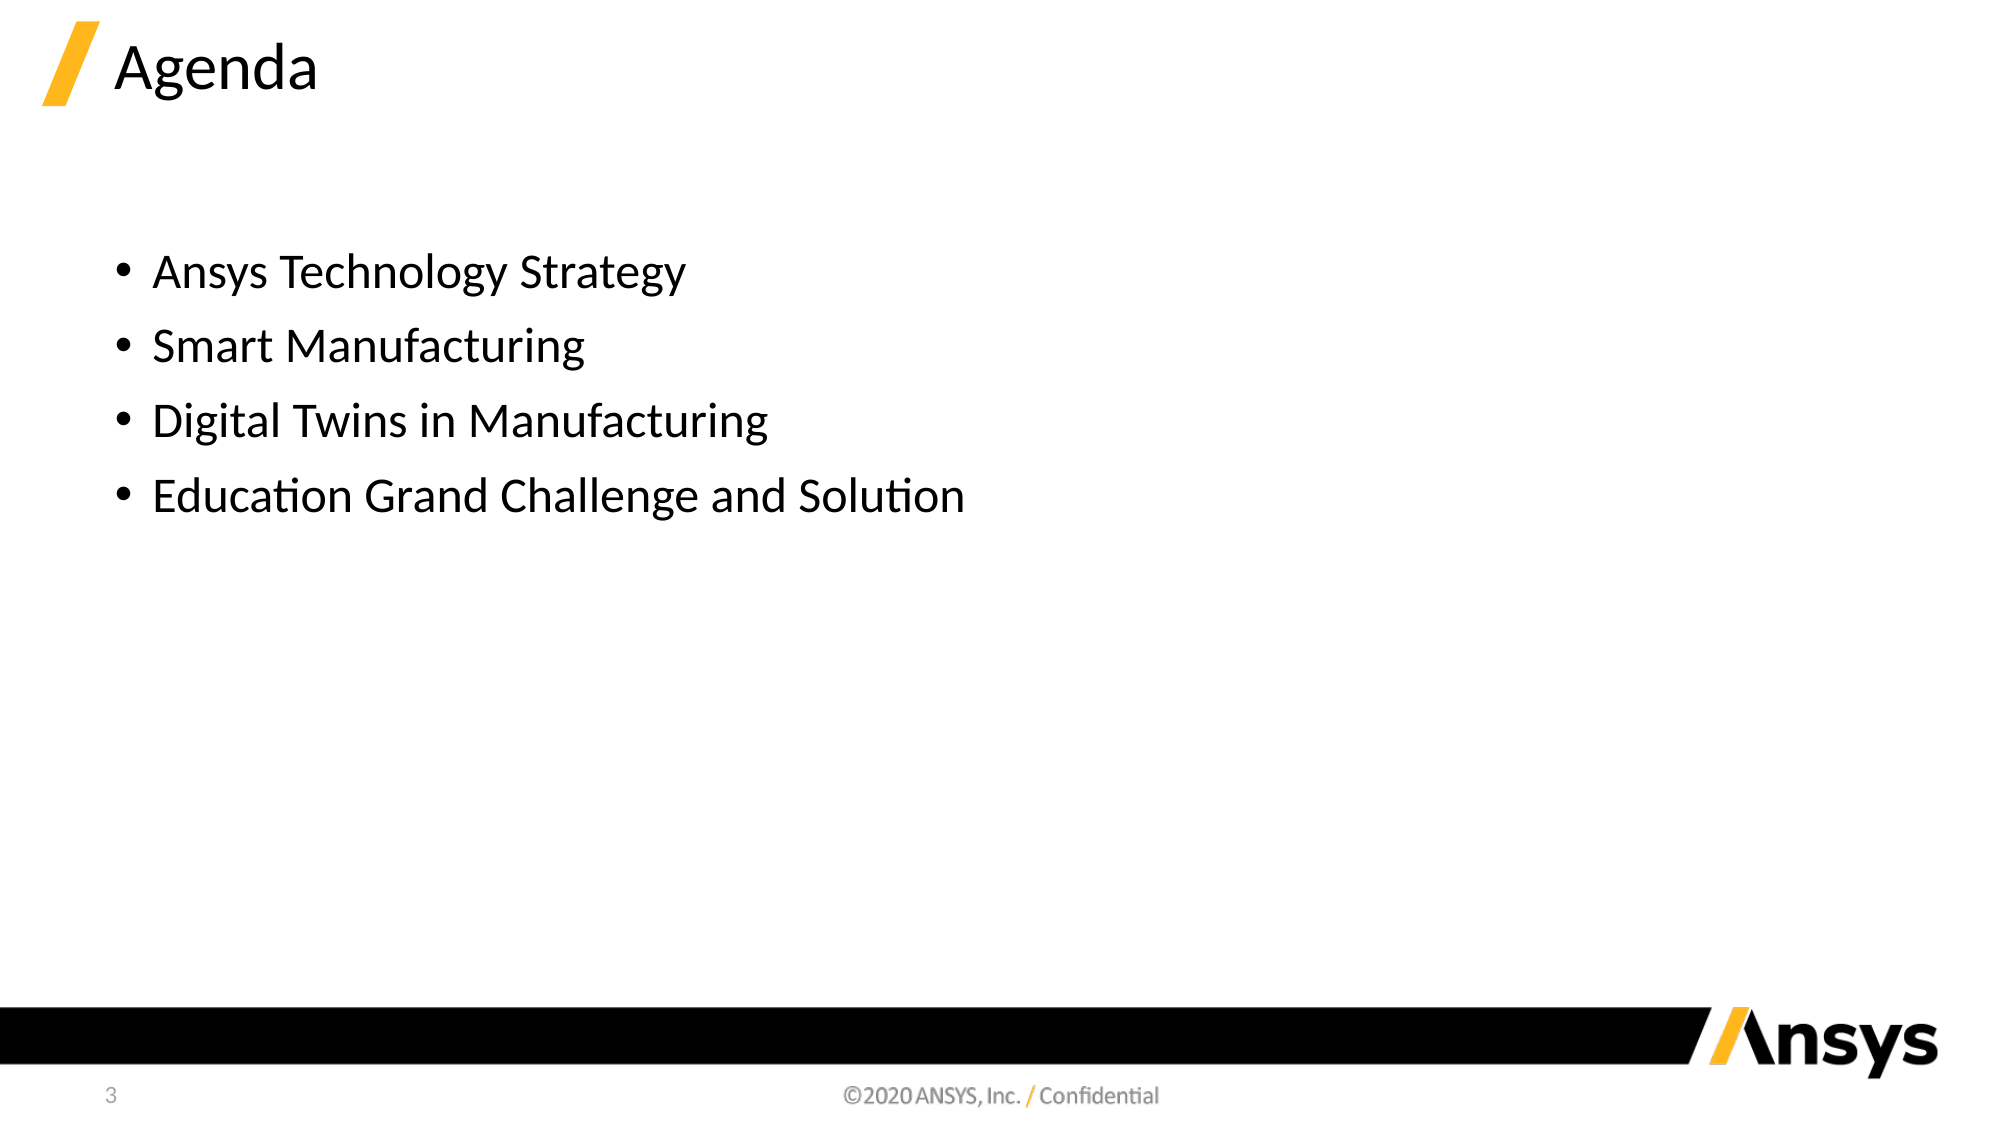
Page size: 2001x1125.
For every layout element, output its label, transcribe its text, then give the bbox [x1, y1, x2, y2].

list Ansys Technology Strategy Smart Manufacturing Digital Twins in Manufacturing Education Grand Challenge and Solution [99, 237, 1900, 988]
title Agenda [99, 24, 1900, 164]
picture [0, 0, 2000, 1125]
slide_number 3 [89, 1073, 540, 1114]
